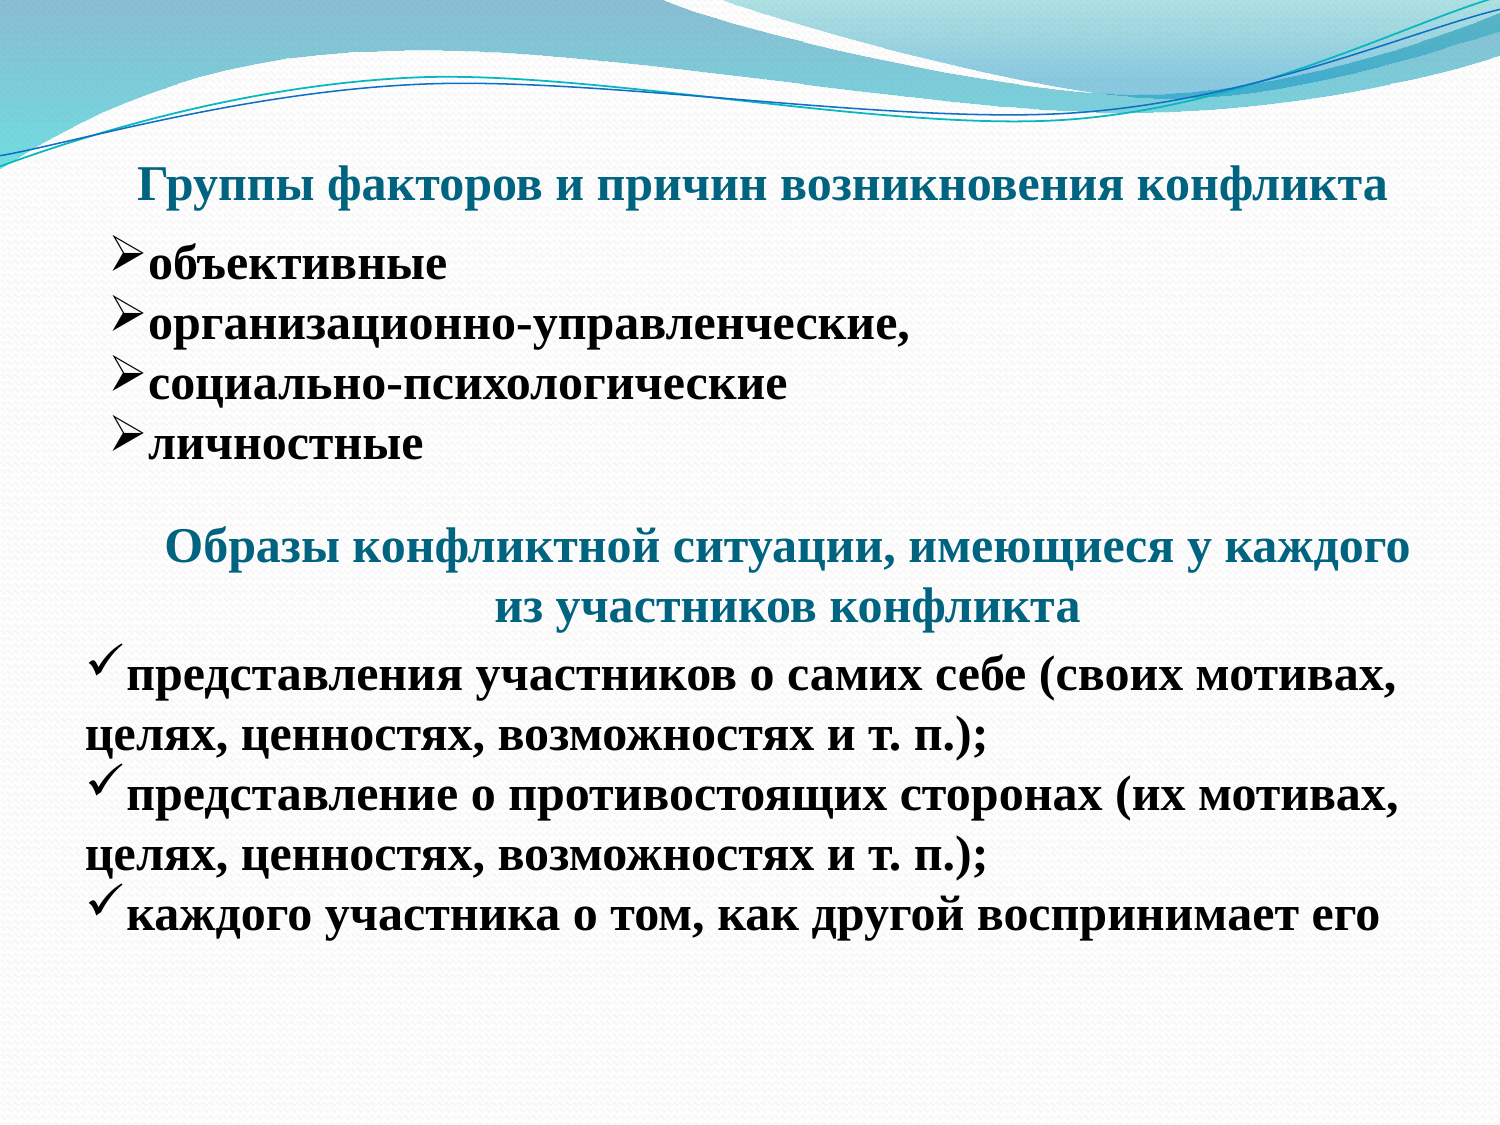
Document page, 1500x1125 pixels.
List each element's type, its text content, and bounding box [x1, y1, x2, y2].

text_box Образы конфликтной ситуации, имеющиеся у каждого из участников конфликта [149, 492, 1425, 632]
text_box представления участников о самих себе (своих мотивах, целях, ценностях, возможностях и т. п.); представление о противостоящих сторонах (их мотивах, целях, ценностях, возможностях и т. п.); каждого участника о том, как другой воспринимает его [70, 632, 1430, 948]
title Группы факторов и причин возникновения конфликта [75, 115, 1438, 211]
text_box объективные организационно-управленческие, социально-психологические личностные [93, 222, 1383, 478]
